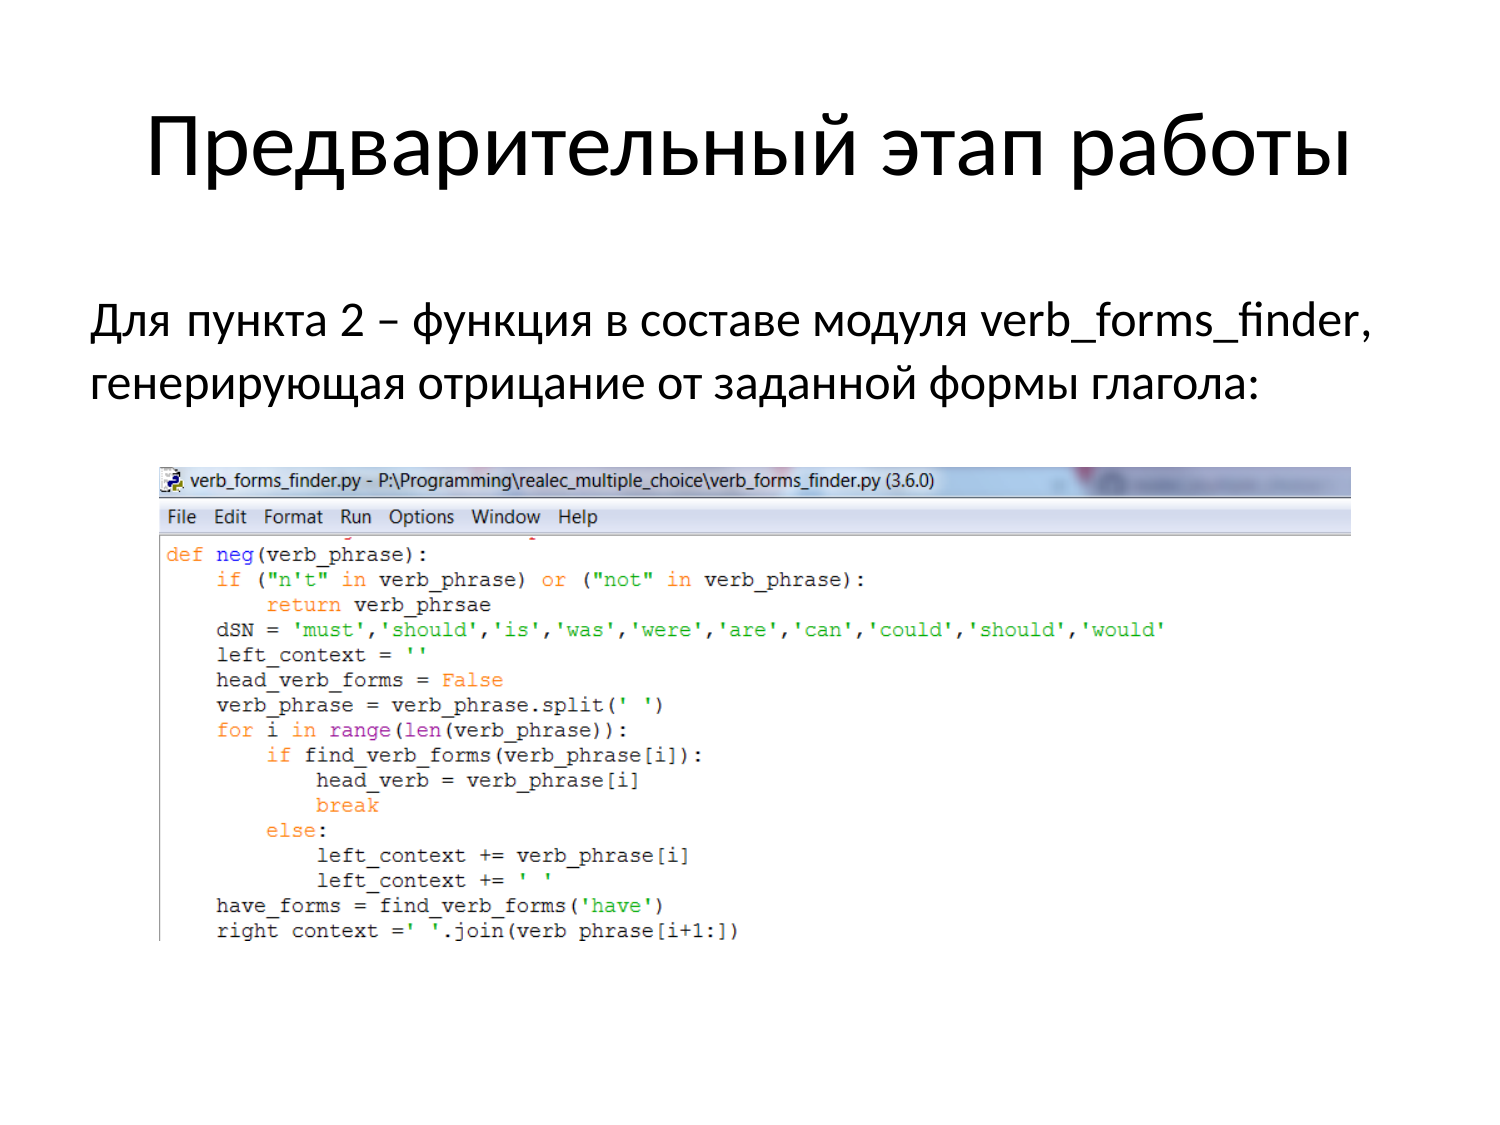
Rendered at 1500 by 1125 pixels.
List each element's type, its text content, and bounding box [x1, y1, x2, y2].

list Для пункта 2 – функция в составе модуля verb_forms_finder, генерирующая отрицание от заданной формы глагола: [75, 262, 1425, 457]
picture [159, 467, 1351, 941]
title Предварительный этап работы [75, 45, 1425, 233]
